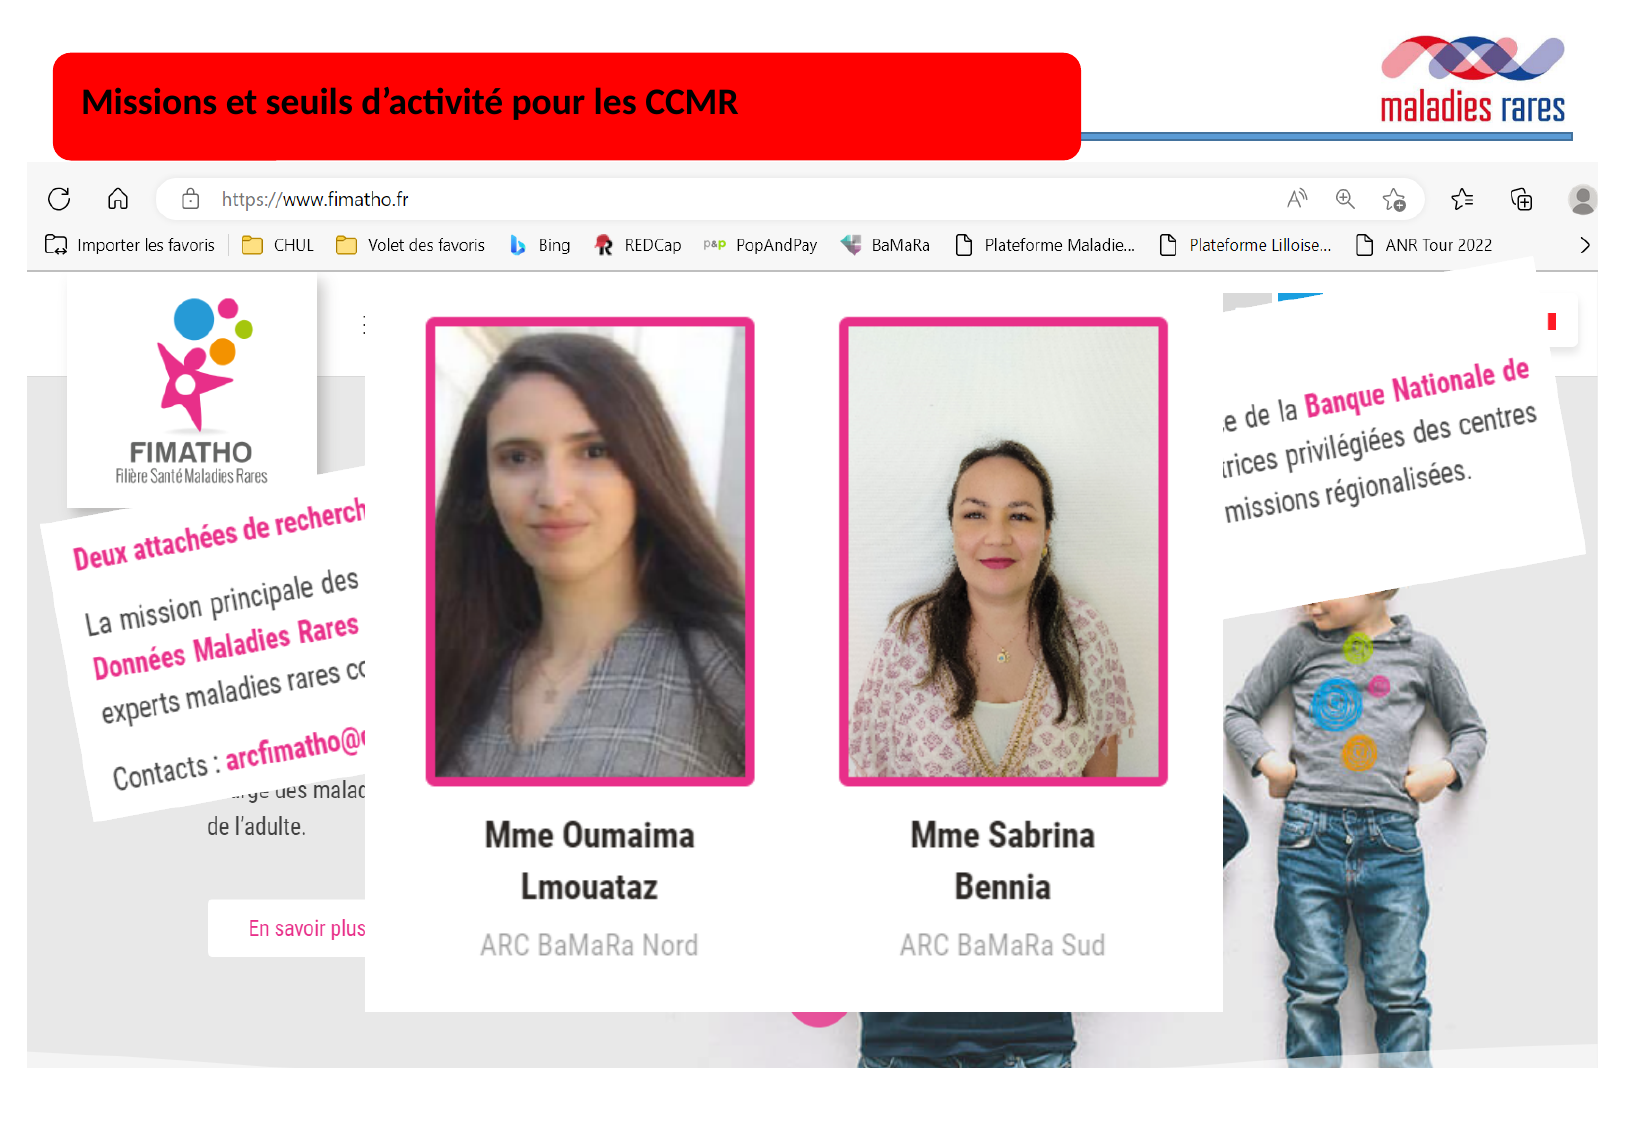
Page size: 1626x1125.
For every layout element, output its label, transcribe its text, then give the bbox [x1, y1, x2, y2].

picture [1370, 17, 1574, 133]
text_box [51, 51, 1083, 162]
picture [27, 162, 1598, 1068]
text_box Missions et seuils d’activité pour les CCMR [66, 69, 755, 130]
text_box [1082, 132, 1573, 141]
